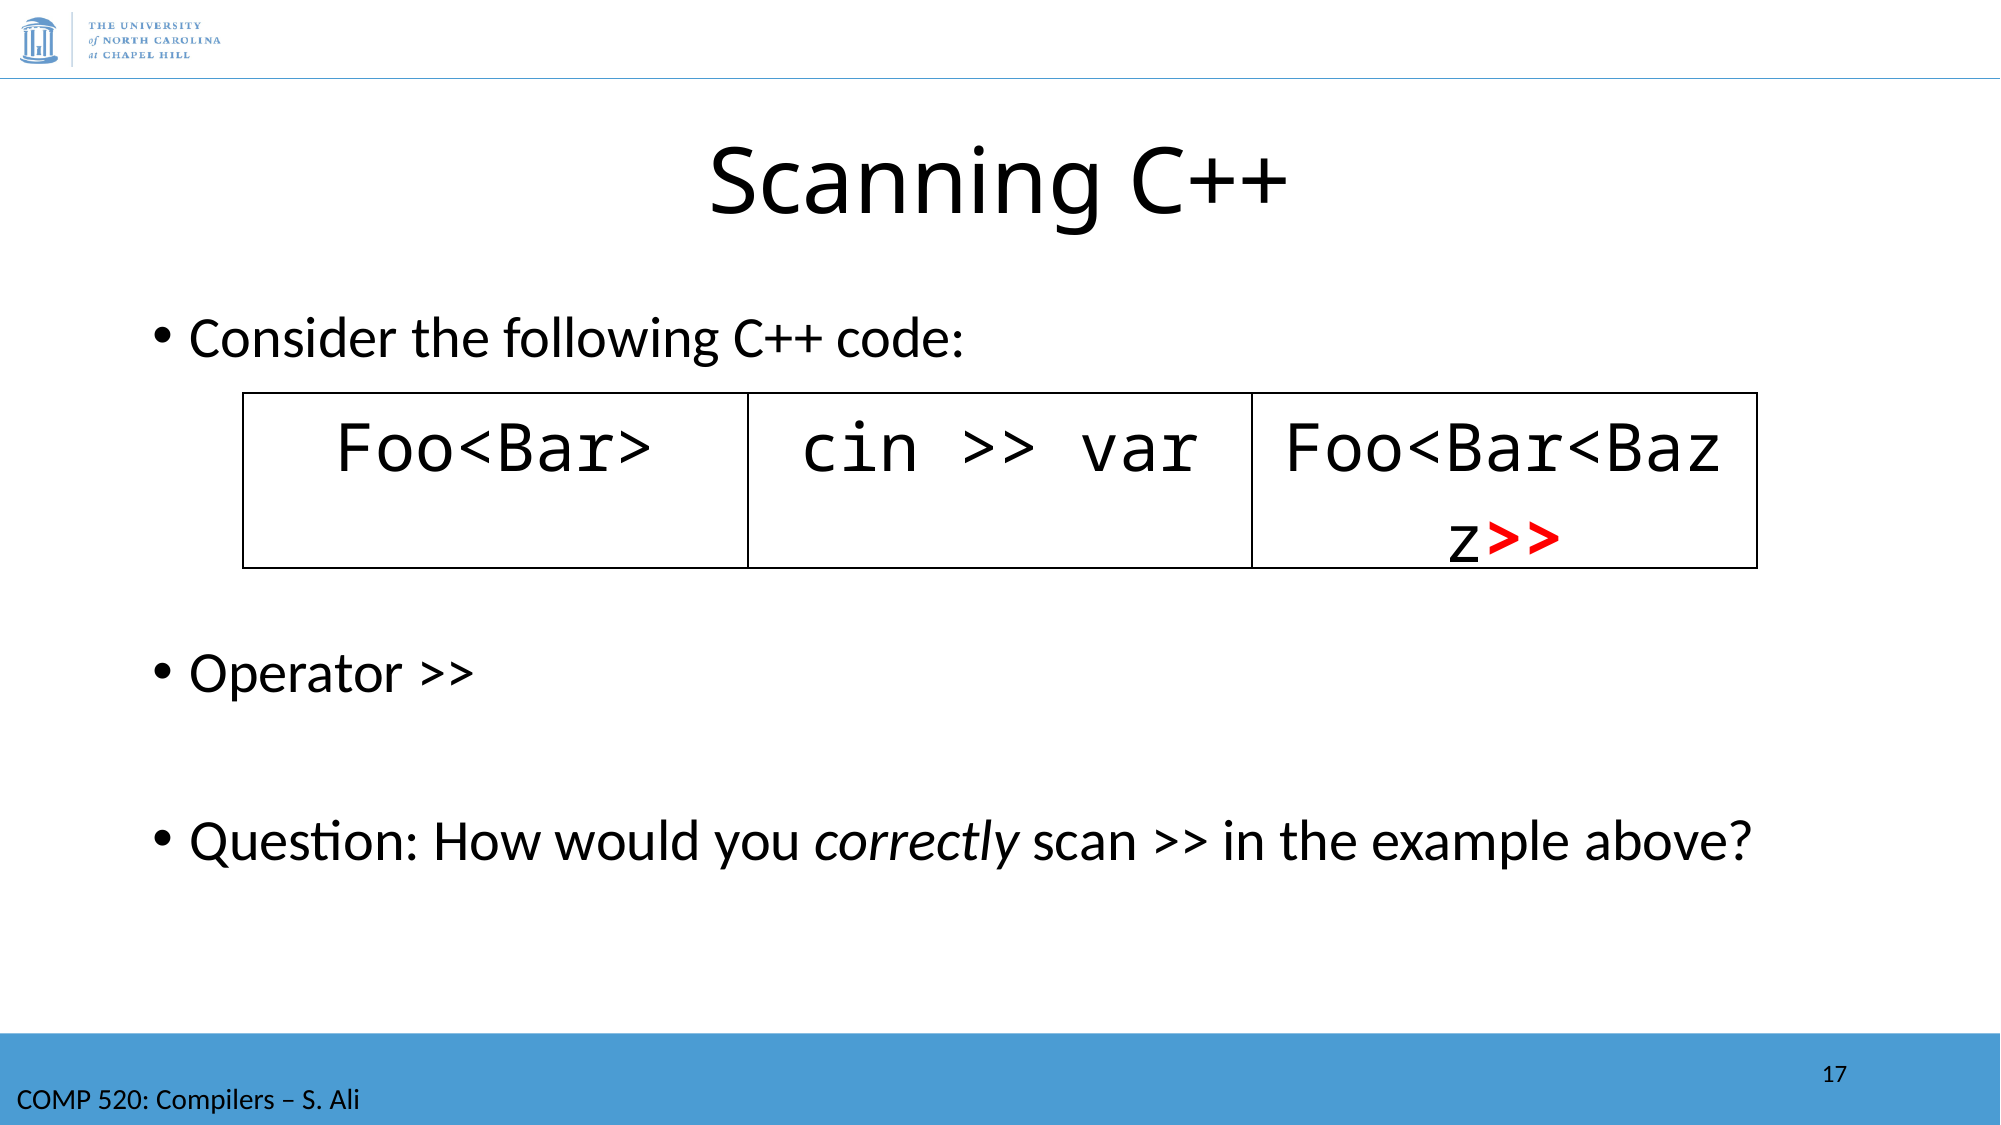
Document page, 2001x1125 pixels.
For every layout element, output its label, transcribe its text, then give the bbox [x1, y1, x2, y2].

table_header Foo<Bar<Bazz>> [1253, 394, 1756, 567]
slide_number 17 [1412, 1042, 1863, 1103]
table_header cin >> var [749, 394, 1251, 567]
table_header Foo<Bar> [244, 394, 747, 567]
text_box [0, 1032, 2000, 1125]
picture [16, 12, 228, 67]
list Consider the following C++ code: Operator >> Question: How would you correctly scan >> in the example above? [137, 299, 1863, 1014]
title Scanning C++ [137, 89, 1863, 278]
text_box COMP 520: Compilers – S. Ali [2, 1072, 376, 1123]
